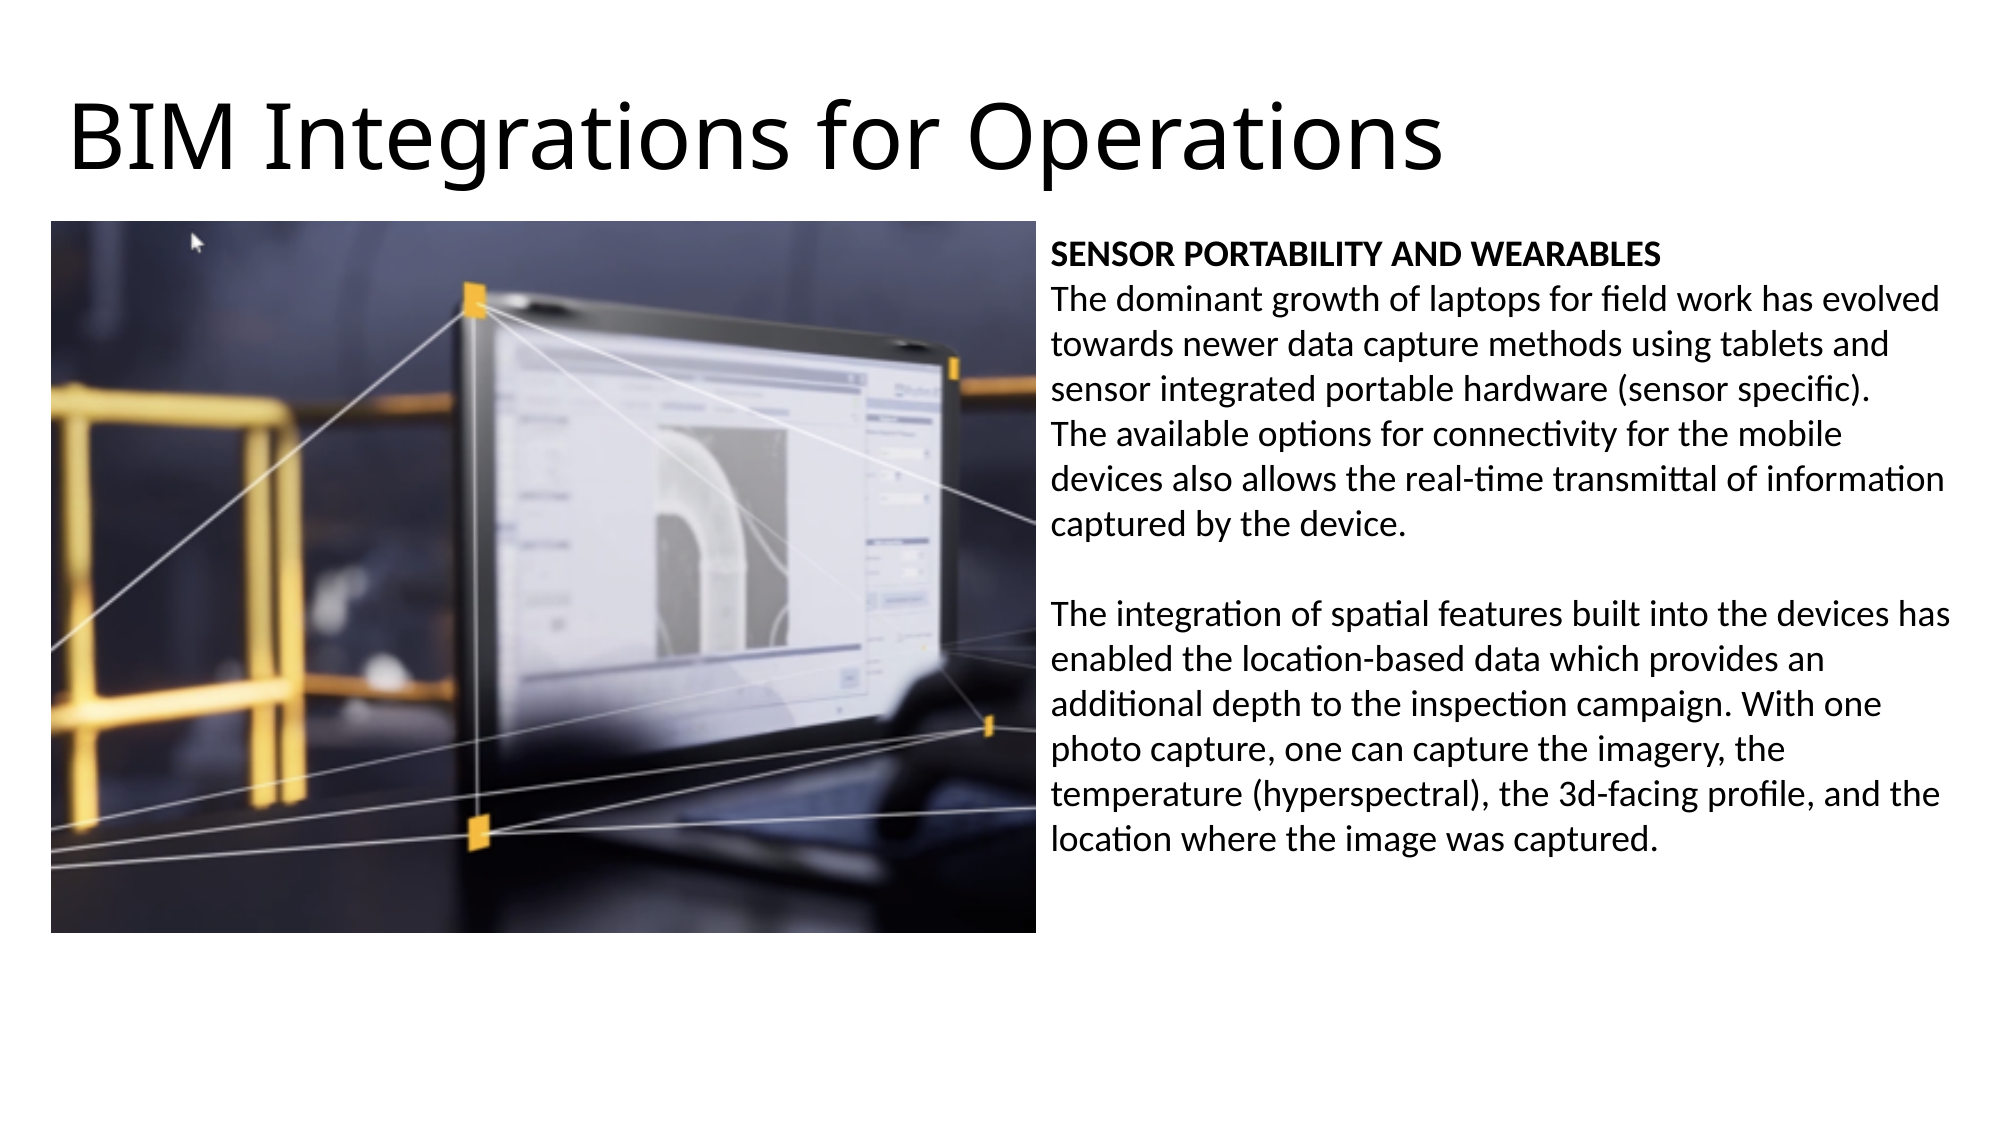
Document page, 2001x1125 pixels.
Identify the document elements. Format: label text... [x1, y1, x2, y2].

text_box BIM Integrations for Operations [51, 83, 1552, 221]
text_box SENSOR PORTABILITY AND WEARABLES The dominant growth of laptops for field work has evolved towards newer data capture methods using tablets and sensor integrated portable hardware (sensor specific). The available options for connectivity for the mobile devices also allows the real-time transmittal of information captured by the device. The integration of spatial features built into the devices has enabled the location-based data which provides an additional depth to the inspection campaign. With one photo capture, one can capture the imagery, the temperature (hyperspectral), the 3d-facing profile, and the location where the image was captured. [1035, 221, 1974, 1125]
picture [51, 221, 1036, 933]
